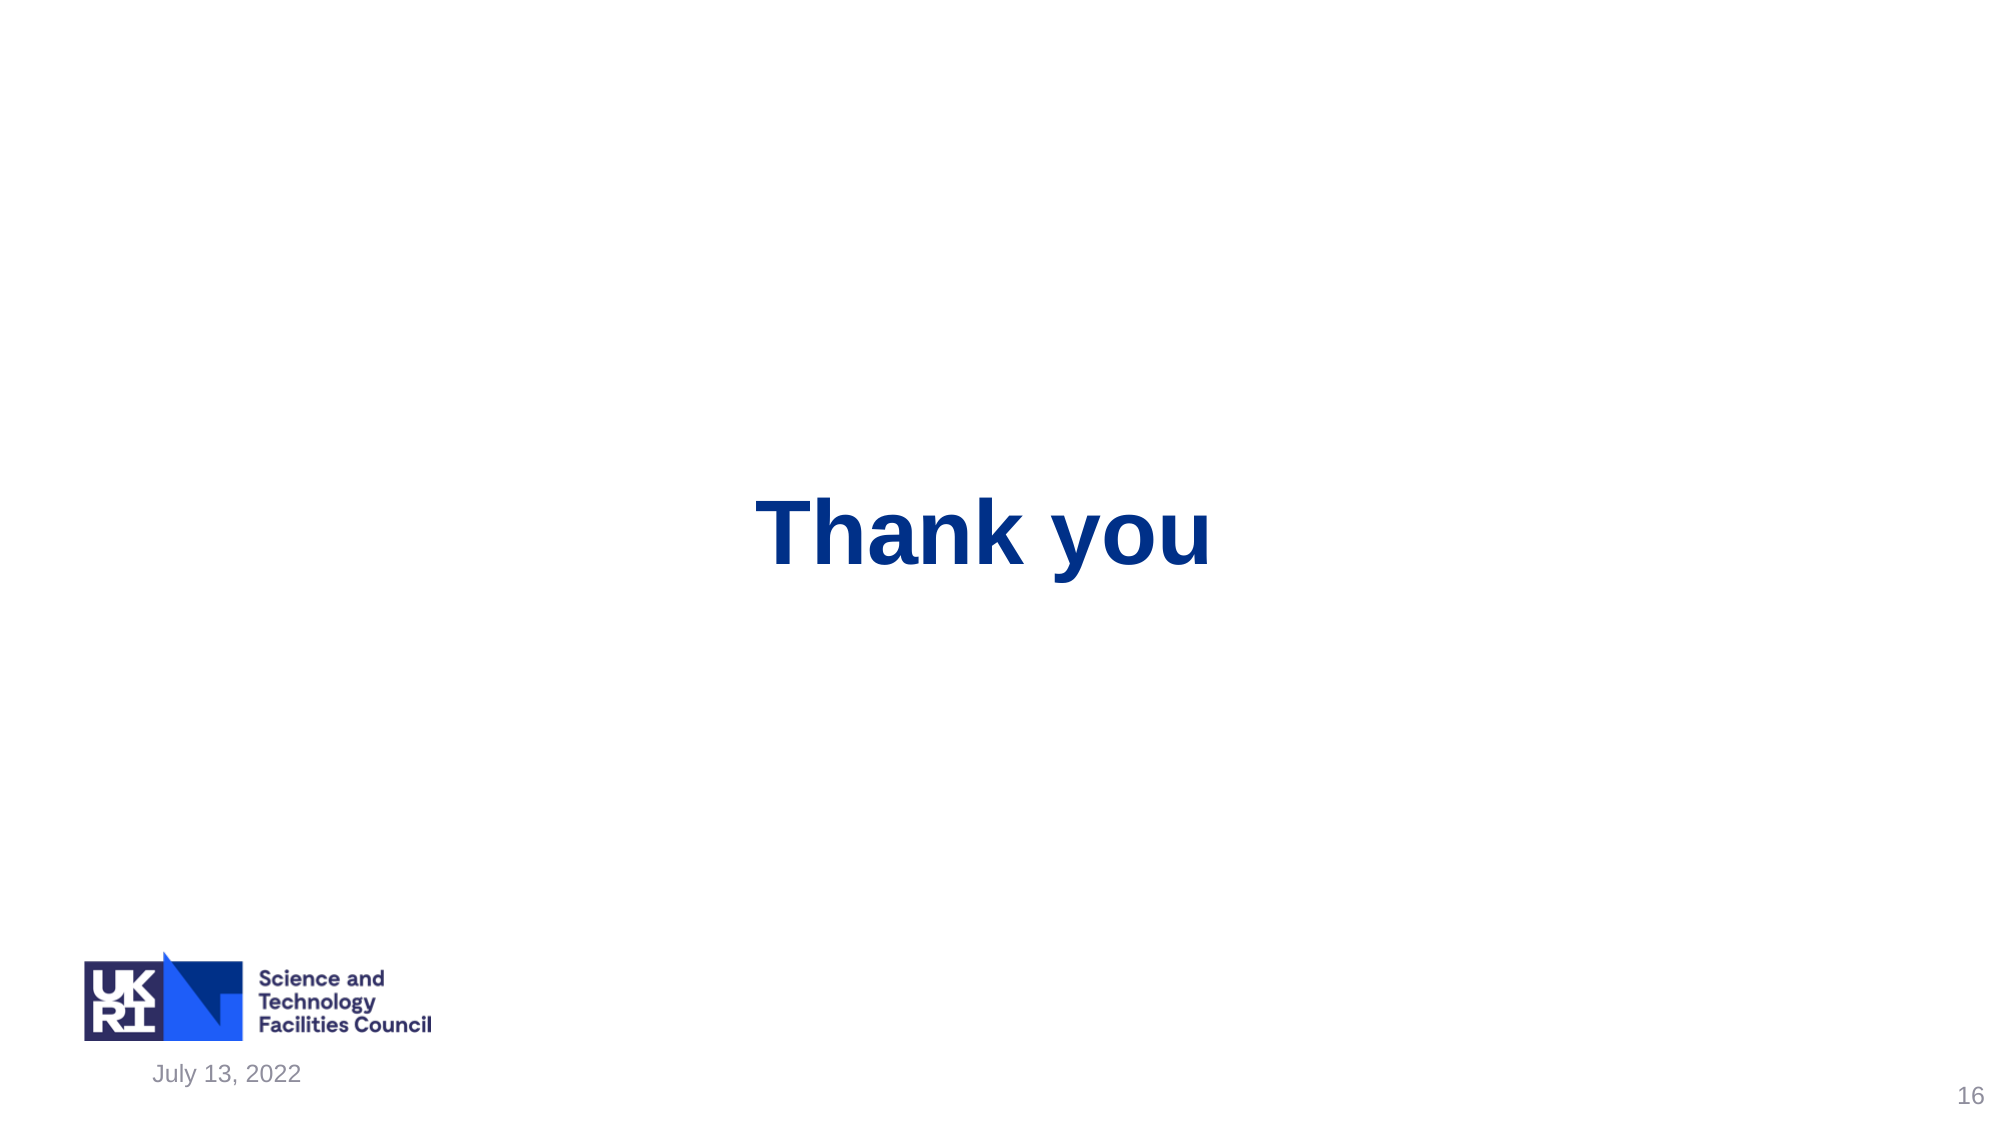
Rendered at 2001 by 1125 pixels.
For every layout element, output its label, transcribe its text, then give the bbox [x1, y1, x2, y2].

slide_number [137, 1042, 588, 1103]
title Thank you [121, 426, 1847, 644]
picture [84, 951, 431, 1041]
slide_number 16 [1550, 1065, 2000, 1125]
